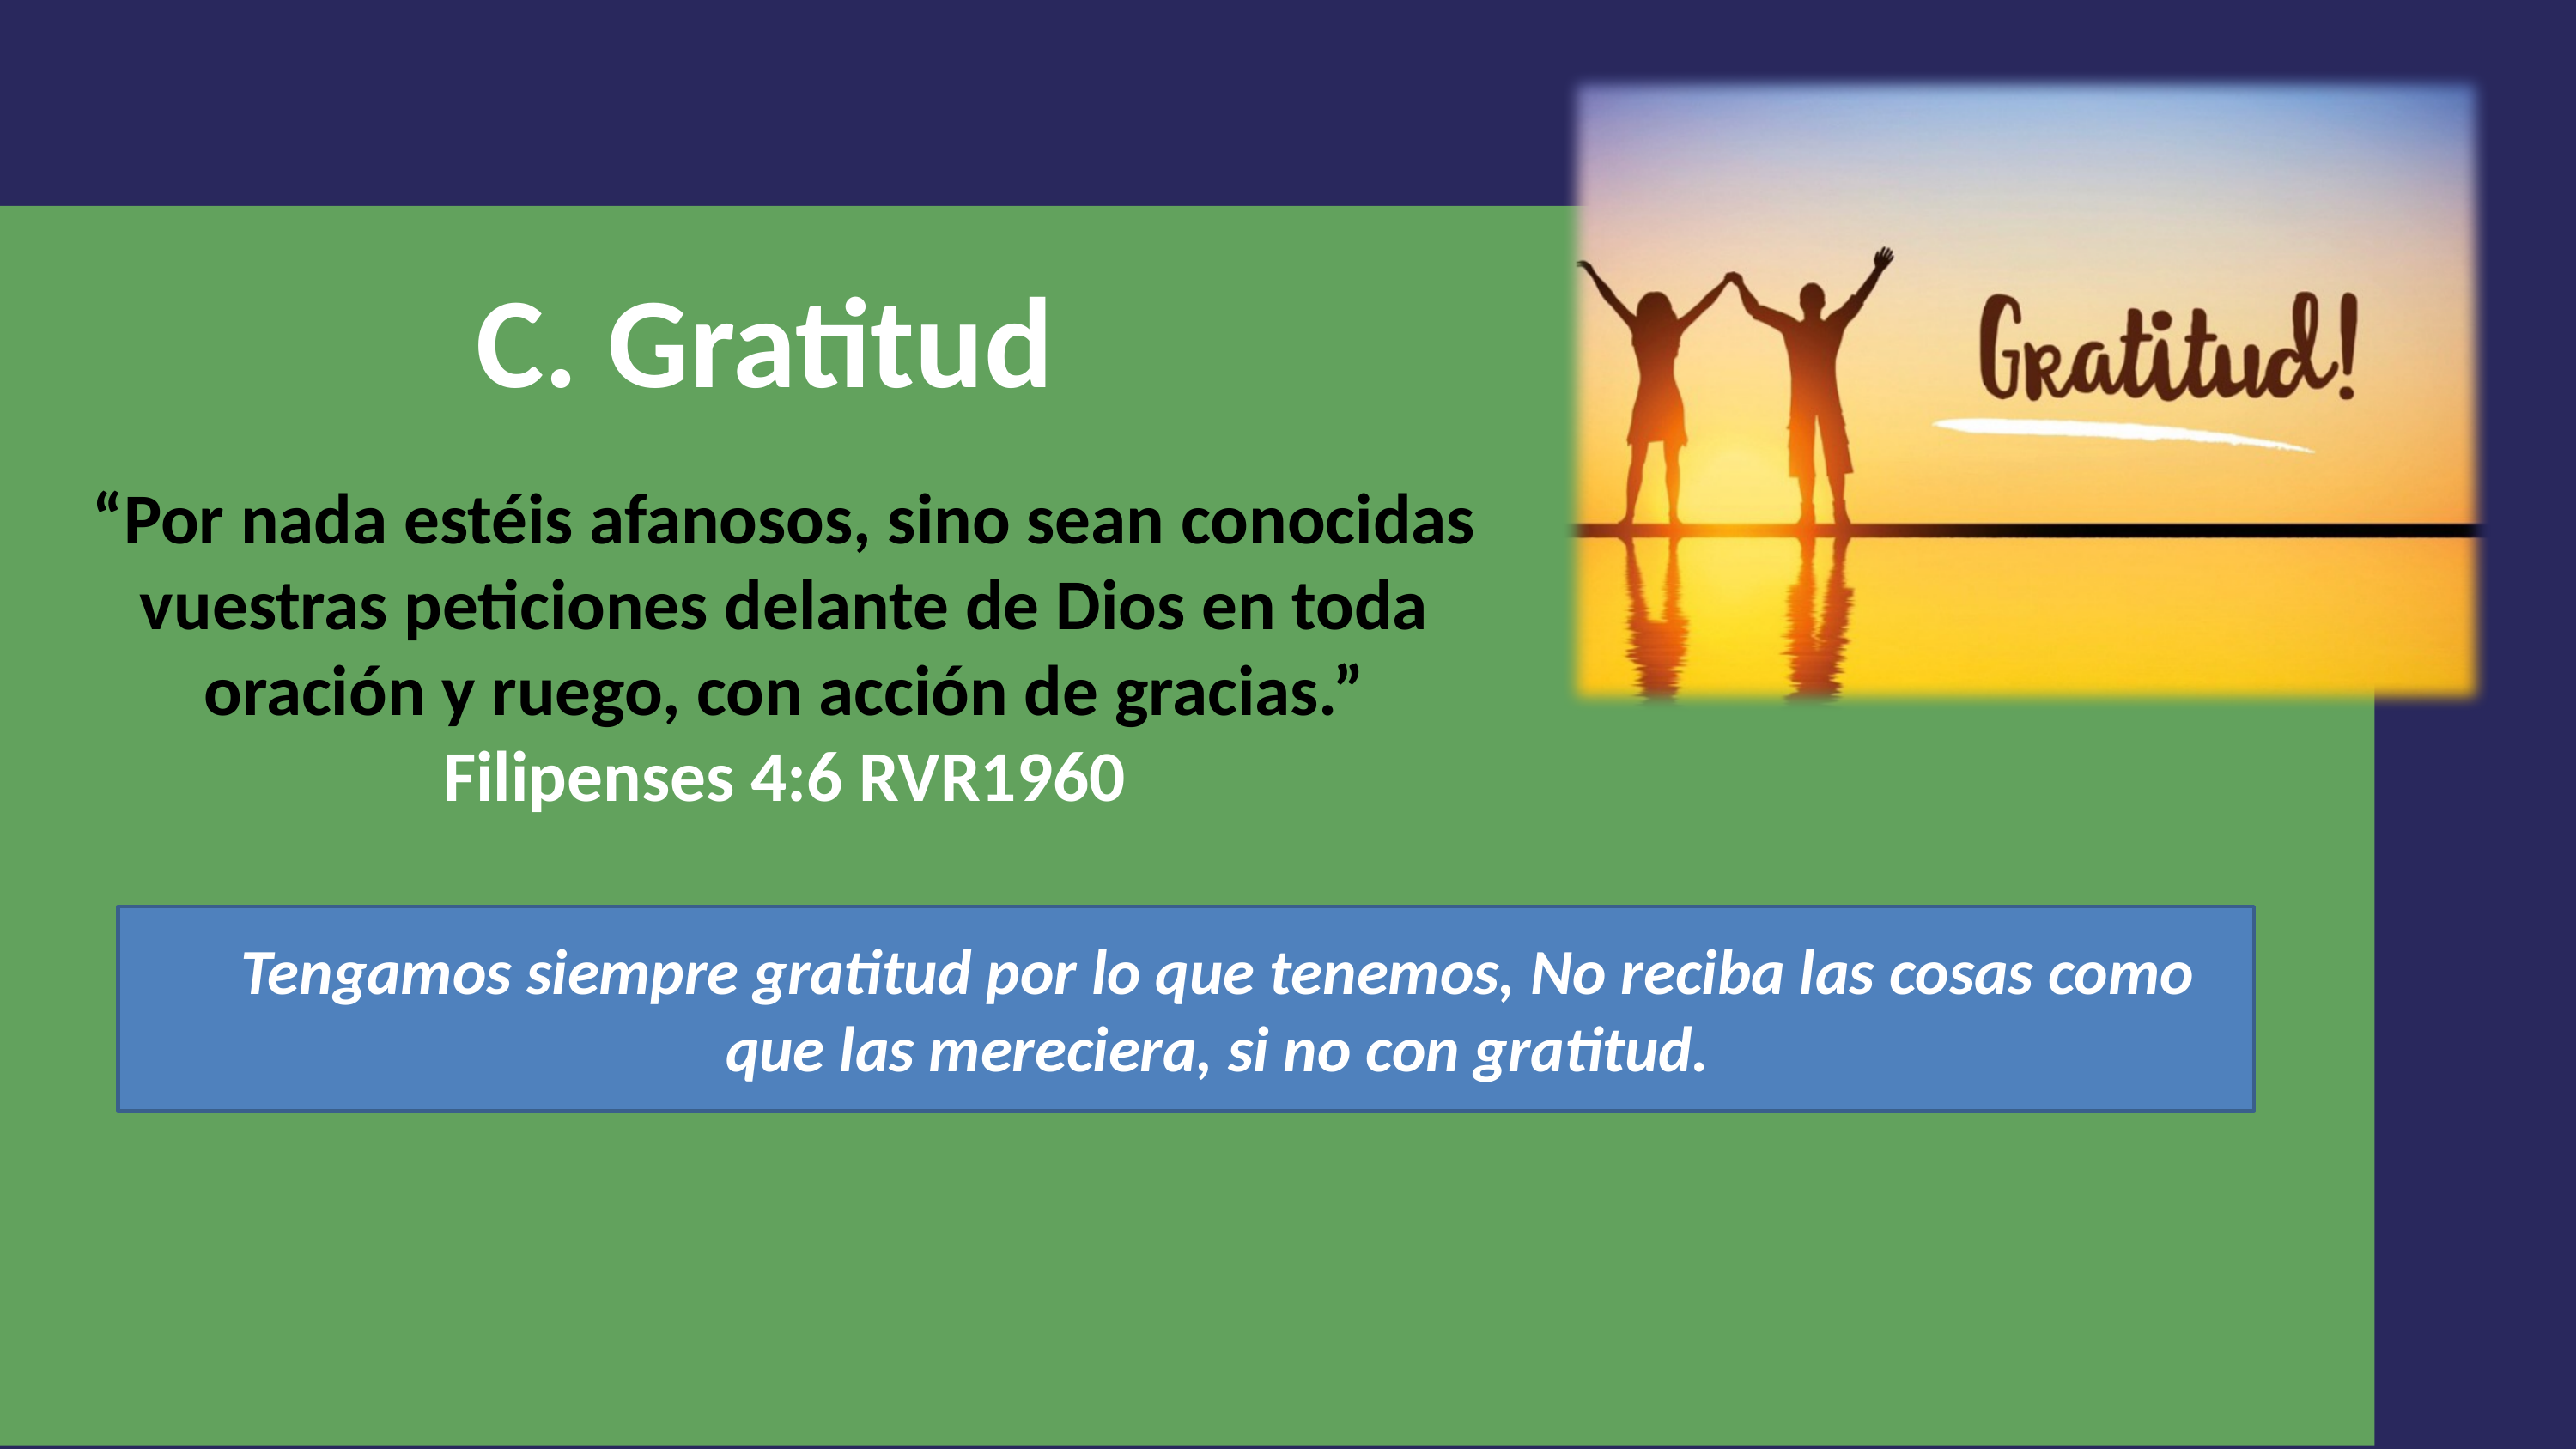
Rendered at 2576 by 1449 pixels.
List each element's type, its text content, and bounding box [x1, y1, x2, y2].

text_box [0, 205, 2375, 1446]
text_box C. Gratitud [285, 252, 1273, 420]
picture [1561, 69, 2491, 712]
text_box “Por nada estéis afanosos, sino sean conocidas vuestras peticiones delante de Dios en toda oración y ruego, con acción de gracias.” Filipenses 4:6 RVR1960 [57, 465, 1512, 822]
text_box [116, 905, 2256, 1113]
text_box Tengamos siempre gratitud por lo que tenemos, No reciba las cosas como que las mereciera, si no con gratitud. [182, 924, 2254, 1092]
